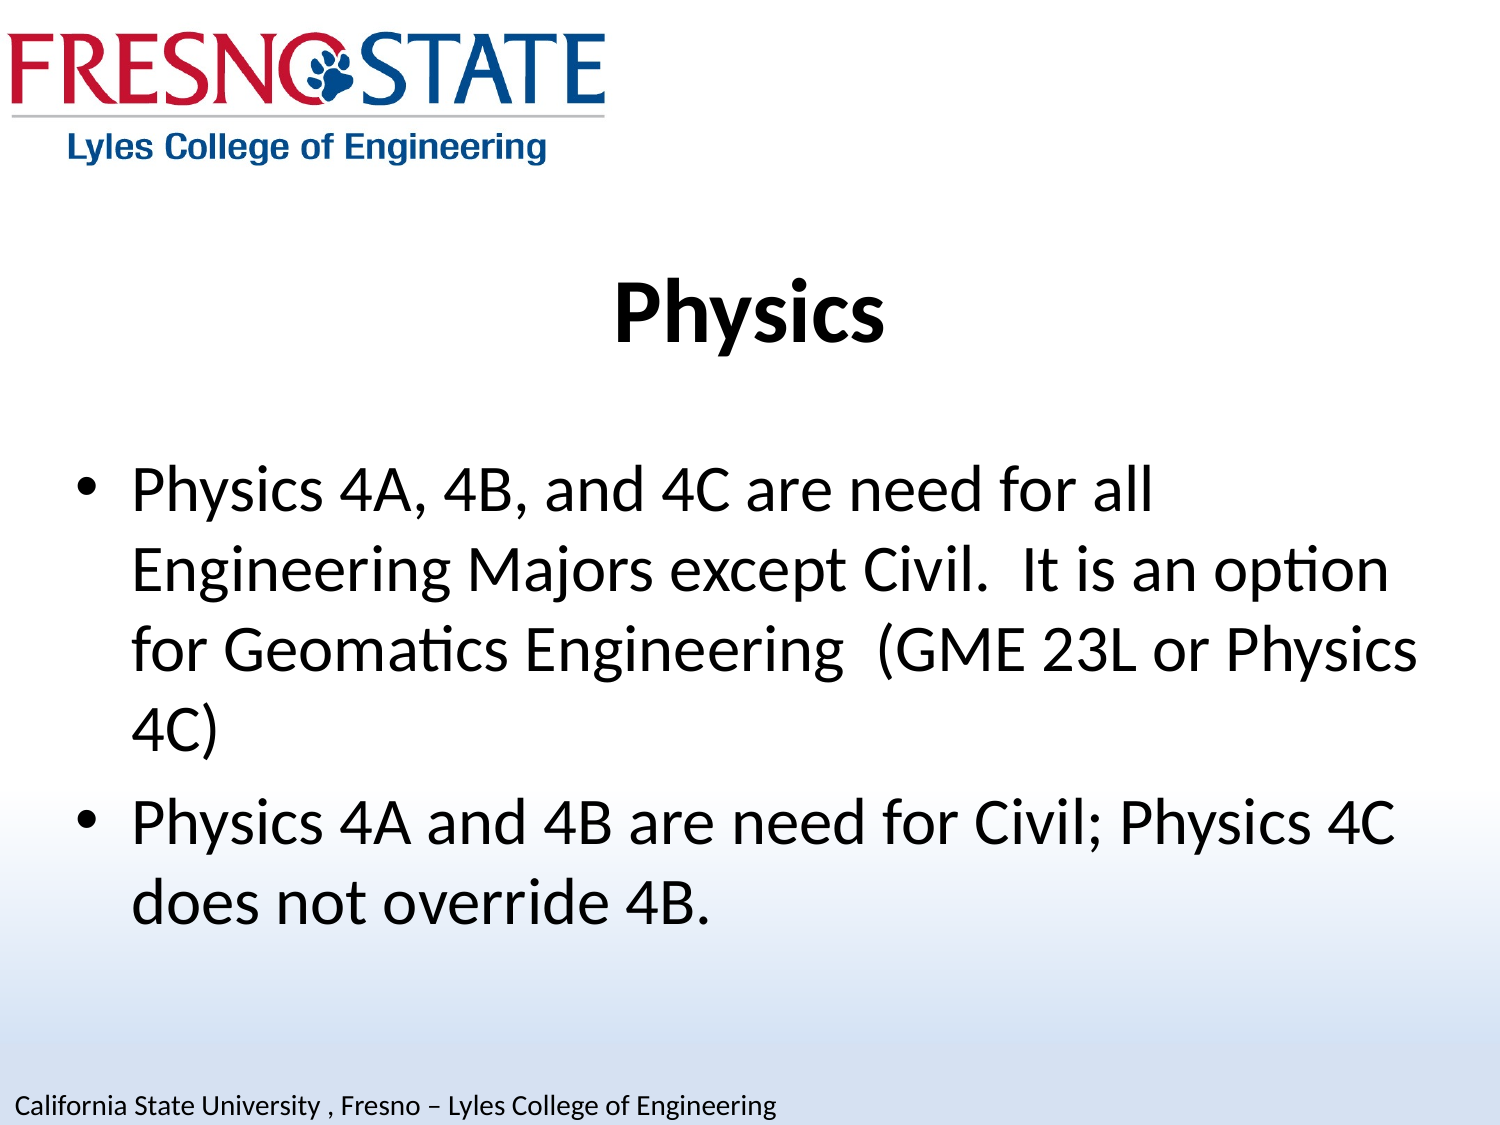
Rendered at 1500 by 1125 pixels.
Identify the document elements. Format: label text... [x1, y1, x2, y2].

subtitle Physics 4A, 4B, and 4C are need for all Engineering Majors except Civil. It is an option for Geomatics Engineering (GME 23L or Physics 4C) Physics 4A and 4B are need for Civil; Physics 4C does not override 4B. [75, 437, 1425, 1000]
title Physics [75, 212, 1425, 400]
picture [0, 0, 639, 176]
text_box California State University , Fresno – Lyles College of Engineering [0, 1043, 1500, 1125]
